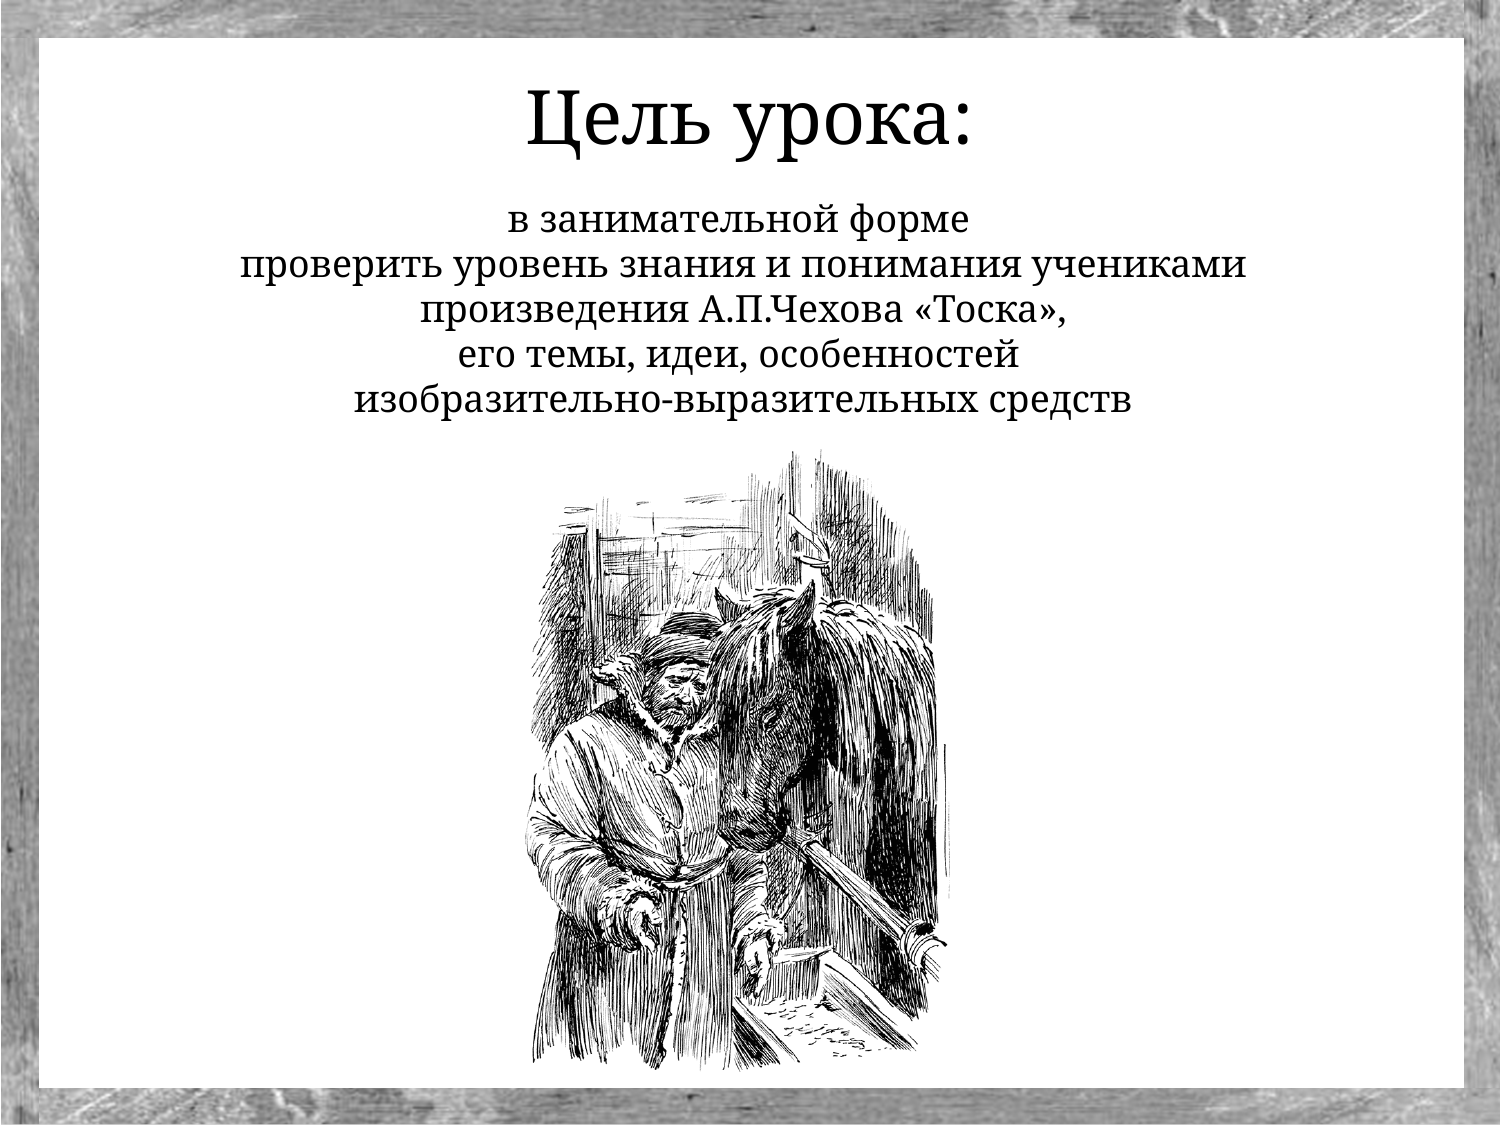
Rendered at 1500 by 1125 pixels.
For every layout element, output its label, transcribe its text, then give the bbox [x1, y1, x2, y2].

picture [0, 168, 1500, 1125]
picture [0, 0, 1500, 62]
text_box Цель урока: [0, 62, 1500, 168]
text_box в занимательной форме проверить уровень знания и понимания учениками произведения А.П.Чехова «Тоска», его темы, идеи, особенностей изобразительно-выразительных средств [200, 187, 1288, 428]
